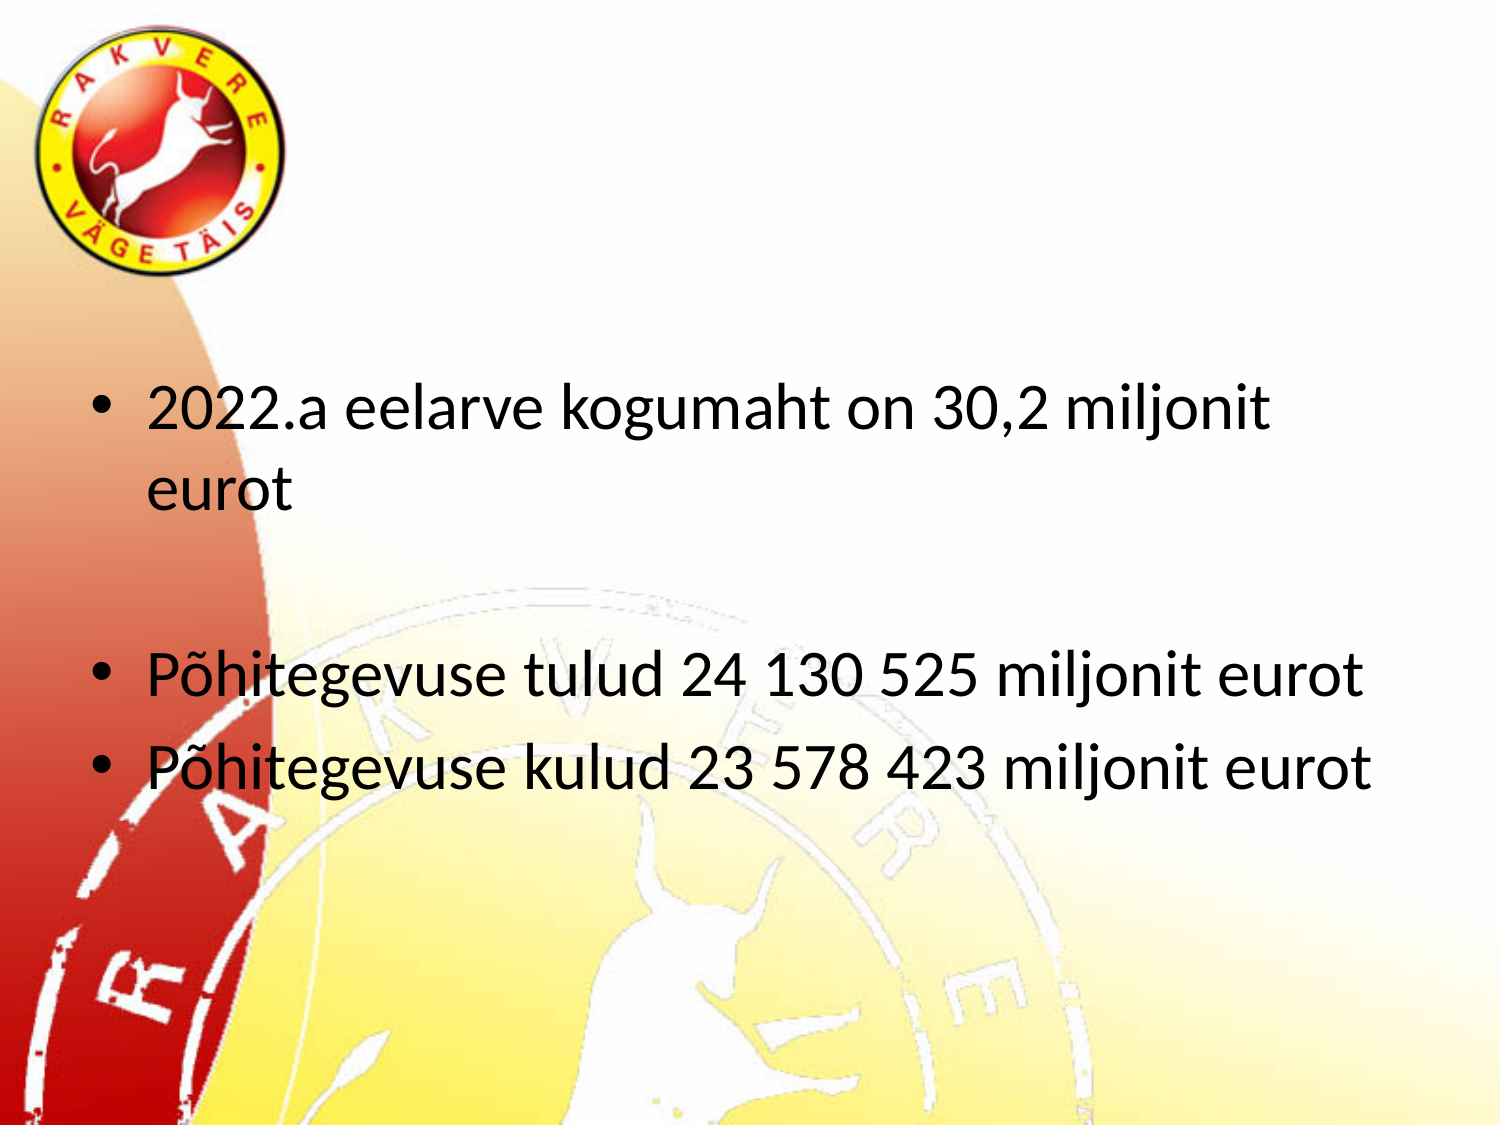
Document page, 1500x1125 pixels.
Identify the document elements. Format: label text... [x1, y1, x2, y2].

picture [0, 0, 1500, 1125]
list 2022.a eelarve kogumaht on 30,2 miljonit eurot Põhitegevuse tulud 24 130 525 miljonit eurot Põhitegevuse kulud 23 578 423 miljonit eurot [75, 262, 1425, 1005]
